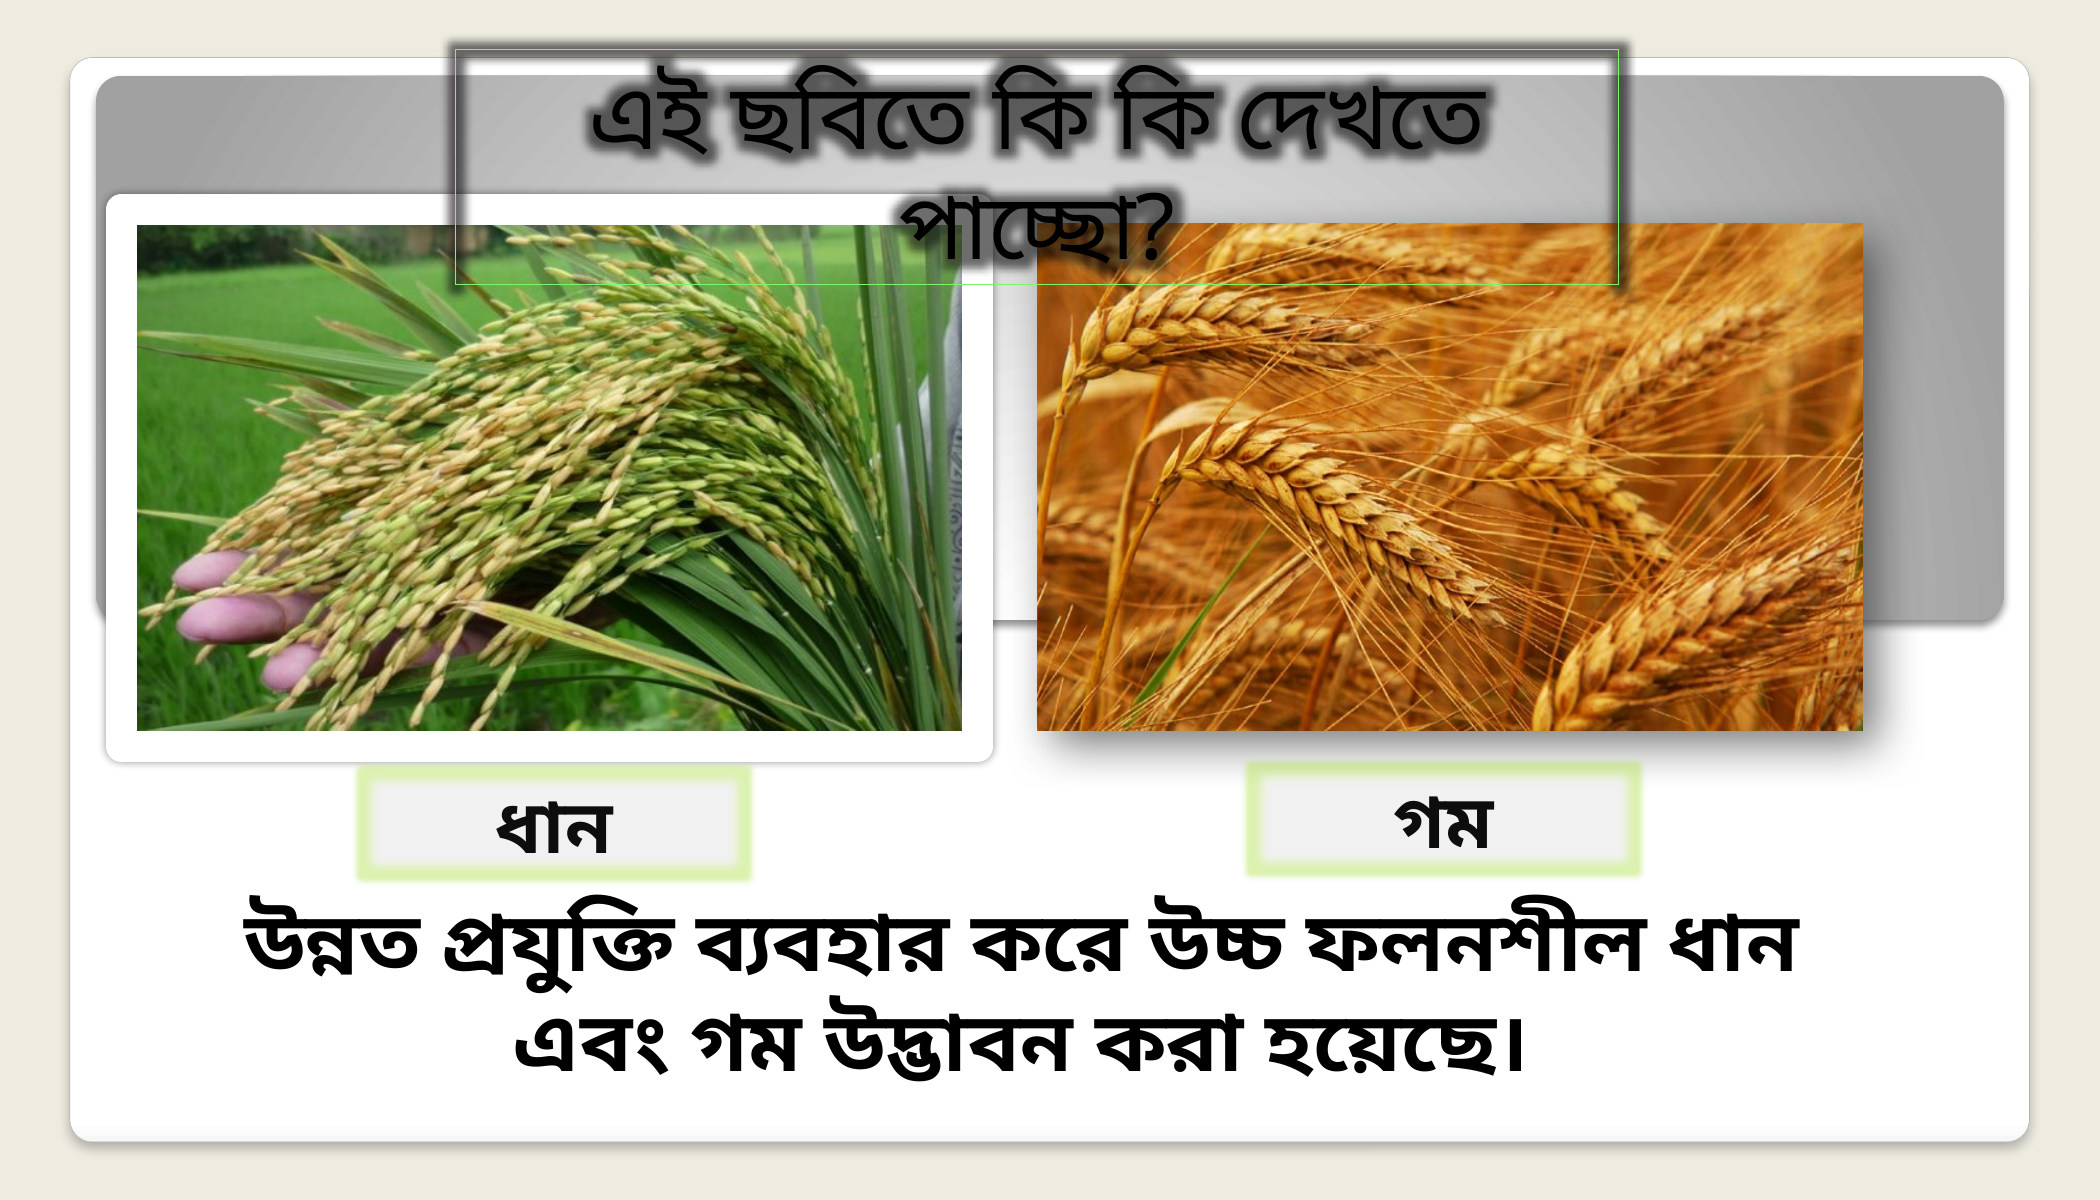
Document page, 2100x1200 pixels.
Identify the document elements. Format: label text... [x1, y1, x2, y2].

picture [1036, 223, 1863, 732]
text_box এই ছবিতে কি কি দেখতে পাচ্ছো? [455, 49, 1619, 285]
text_box গম [1270, 785, 1619, 854]
text_box উন্নত প্রযুক্তি ব্যবহার করে উচ্চ ফলনশীল ধান এবং গম উদ্ভাবন করা হয়েছে। [224, 880, 1819, 1096]
text_box ধান [380, 789, 729, 859]
picture [136, 224, 963, 732]
